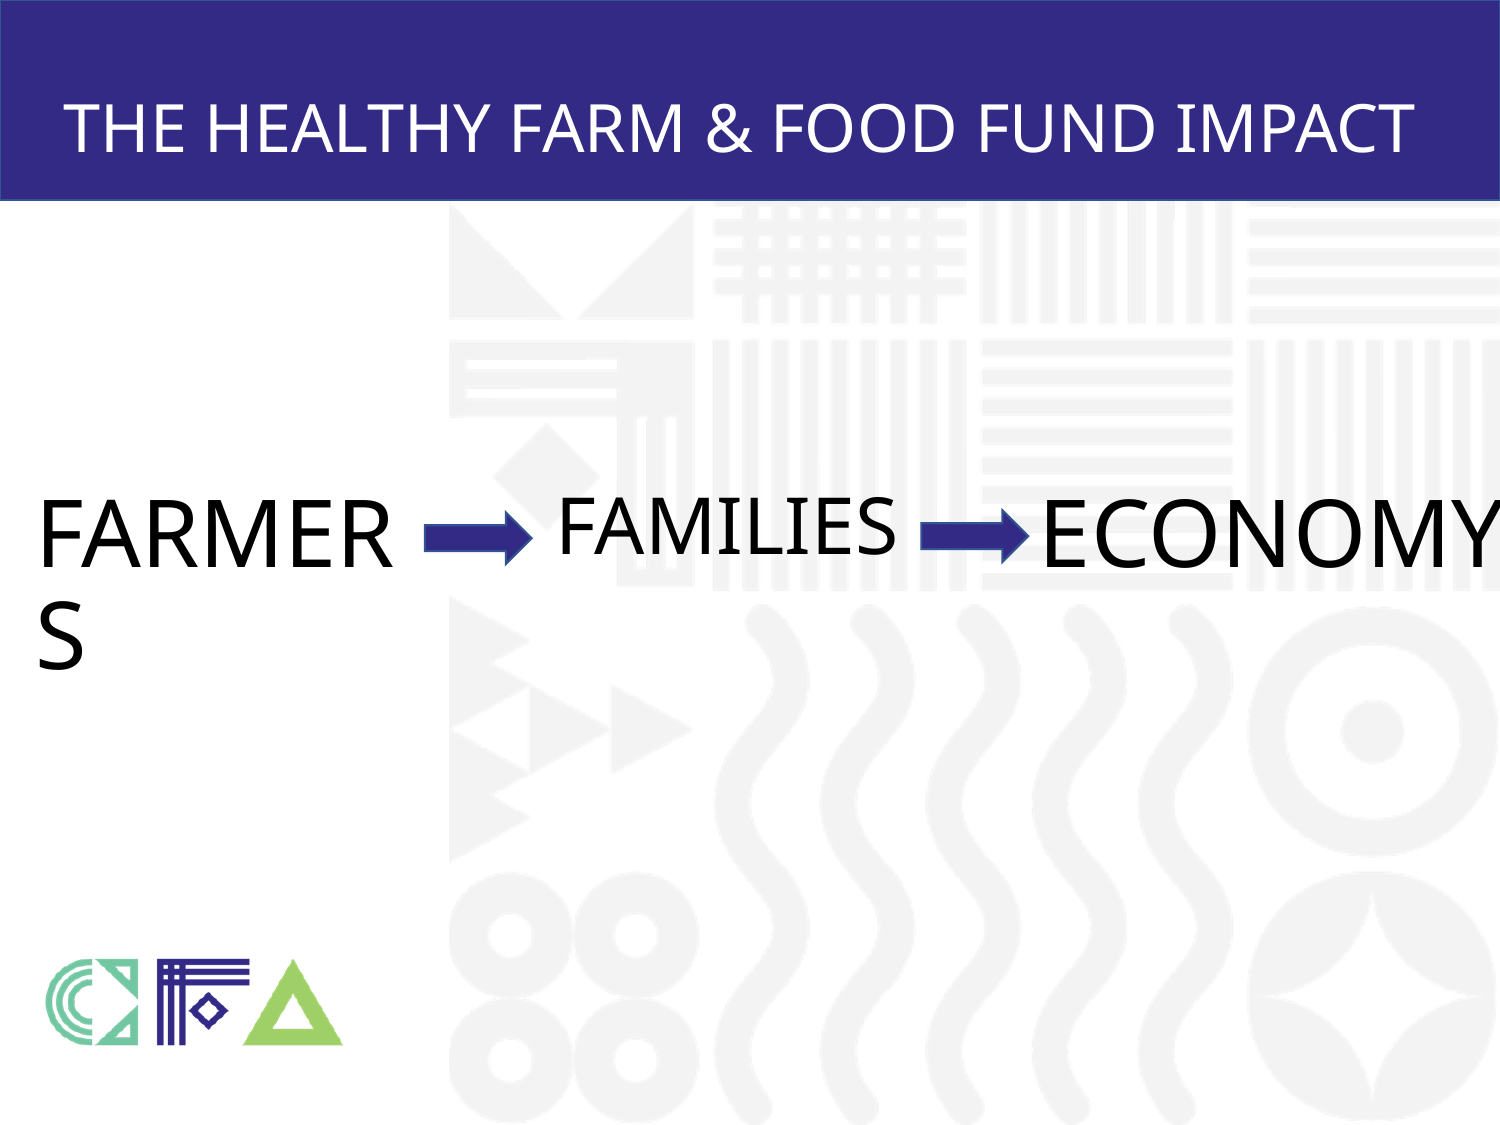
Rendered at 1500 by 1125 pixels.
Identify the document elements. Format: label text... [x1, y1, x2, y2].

text_box [423, 524, 449, 553]
list FARMERS [19, 479, 433, 573]
picture [449, 74, 1500, 1125]
picture [31, 953, 347, 1051]
title THE HEALTHY FARM & FOOD FUND IMPACT [48, 53, 1500, 175]
text_box [0, 0, 1500, 201]
